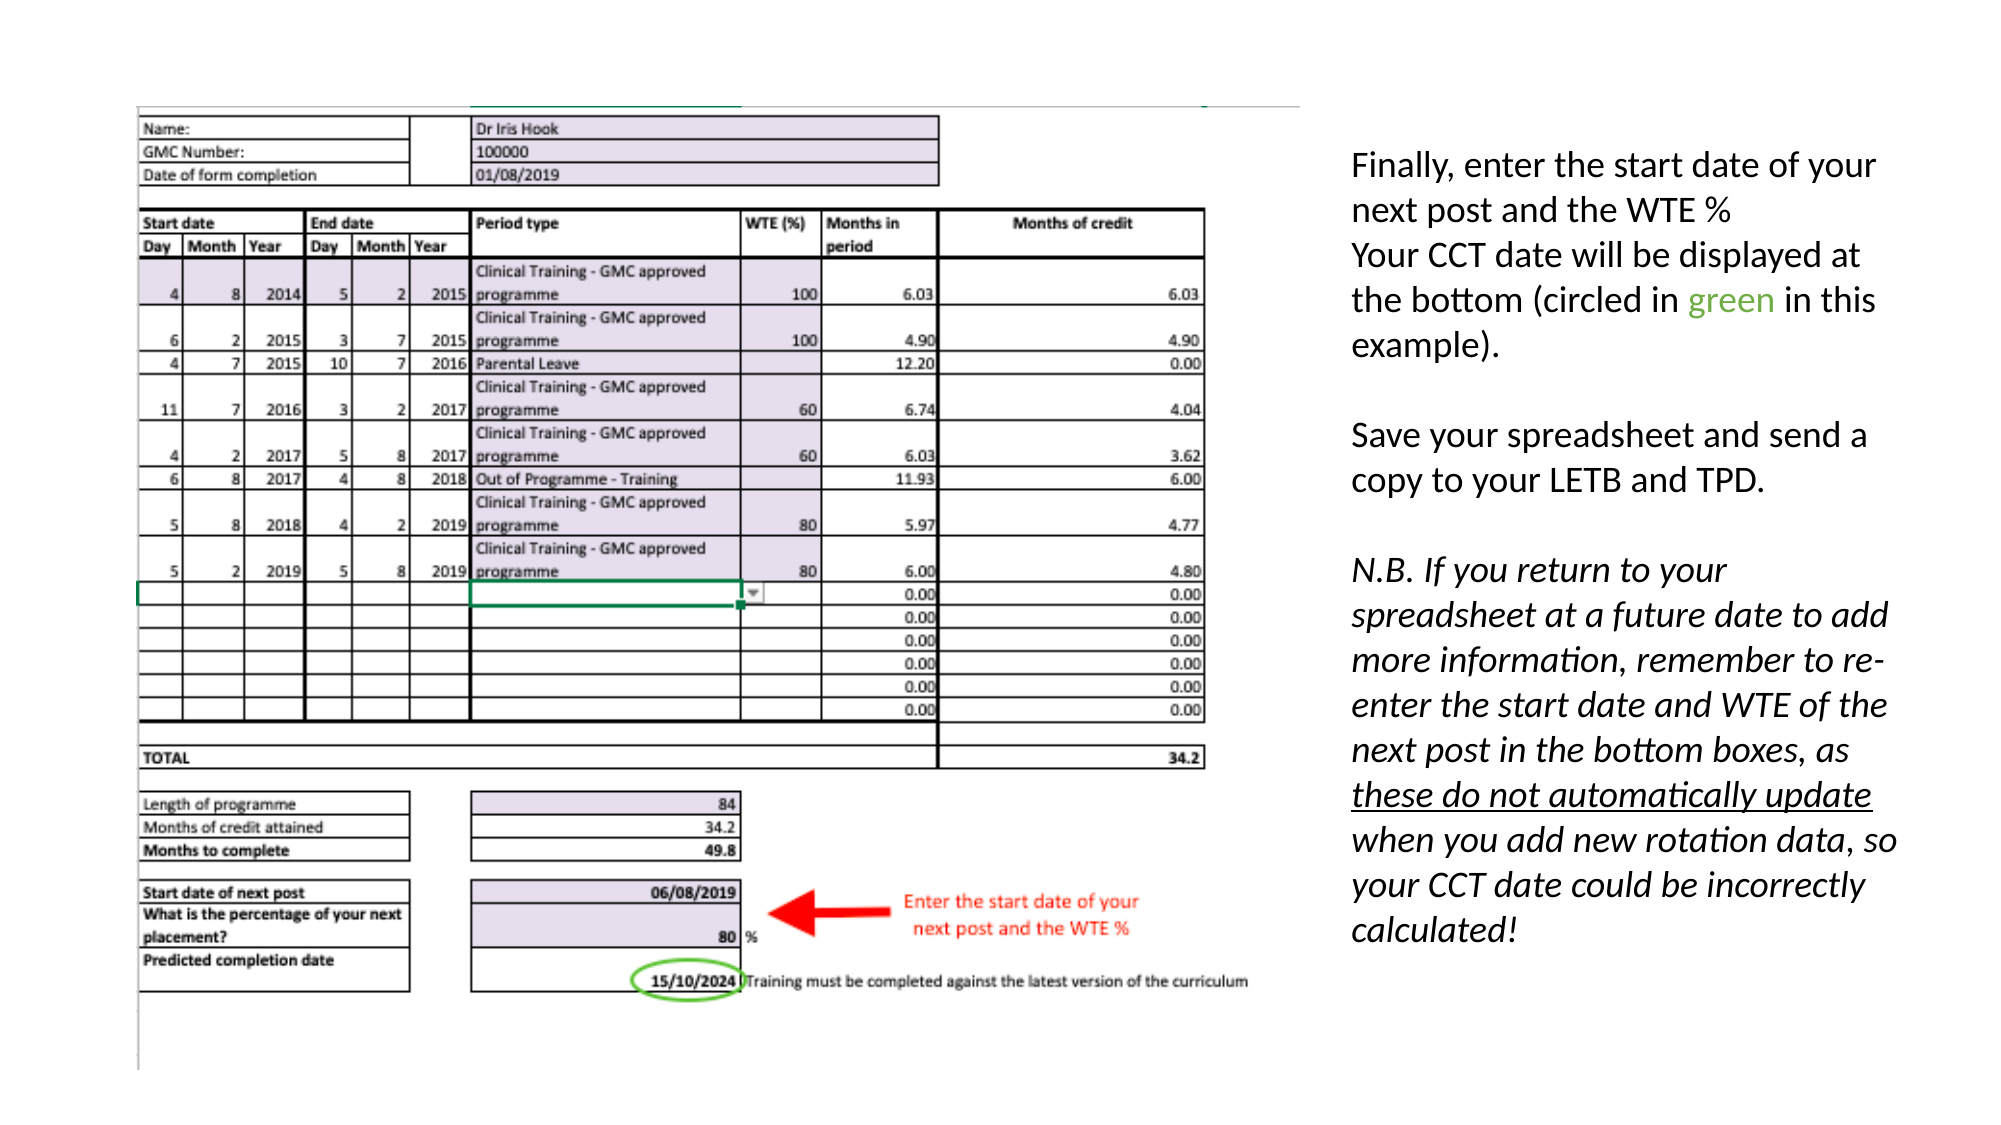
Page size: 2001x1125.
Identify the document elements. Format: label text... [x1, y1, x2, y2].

picture [136, 106, 1300, 1070]
text_box Finally, enter the start date of your next post and the WTE % Your CCT date will be displayed at the bottom (circled in green in this example). Save your spreadsheet and send a copy to your LETB and TPD. N.B. If you return to your spreadsheet at a future date to add more information, remember to re-enter the start date and WTE of the next post in the bottom boxes, as these do not automatically update when you add new rotation data, so your CCT date could be incorrectly calculated! [1336, 132, 1918, 958]
